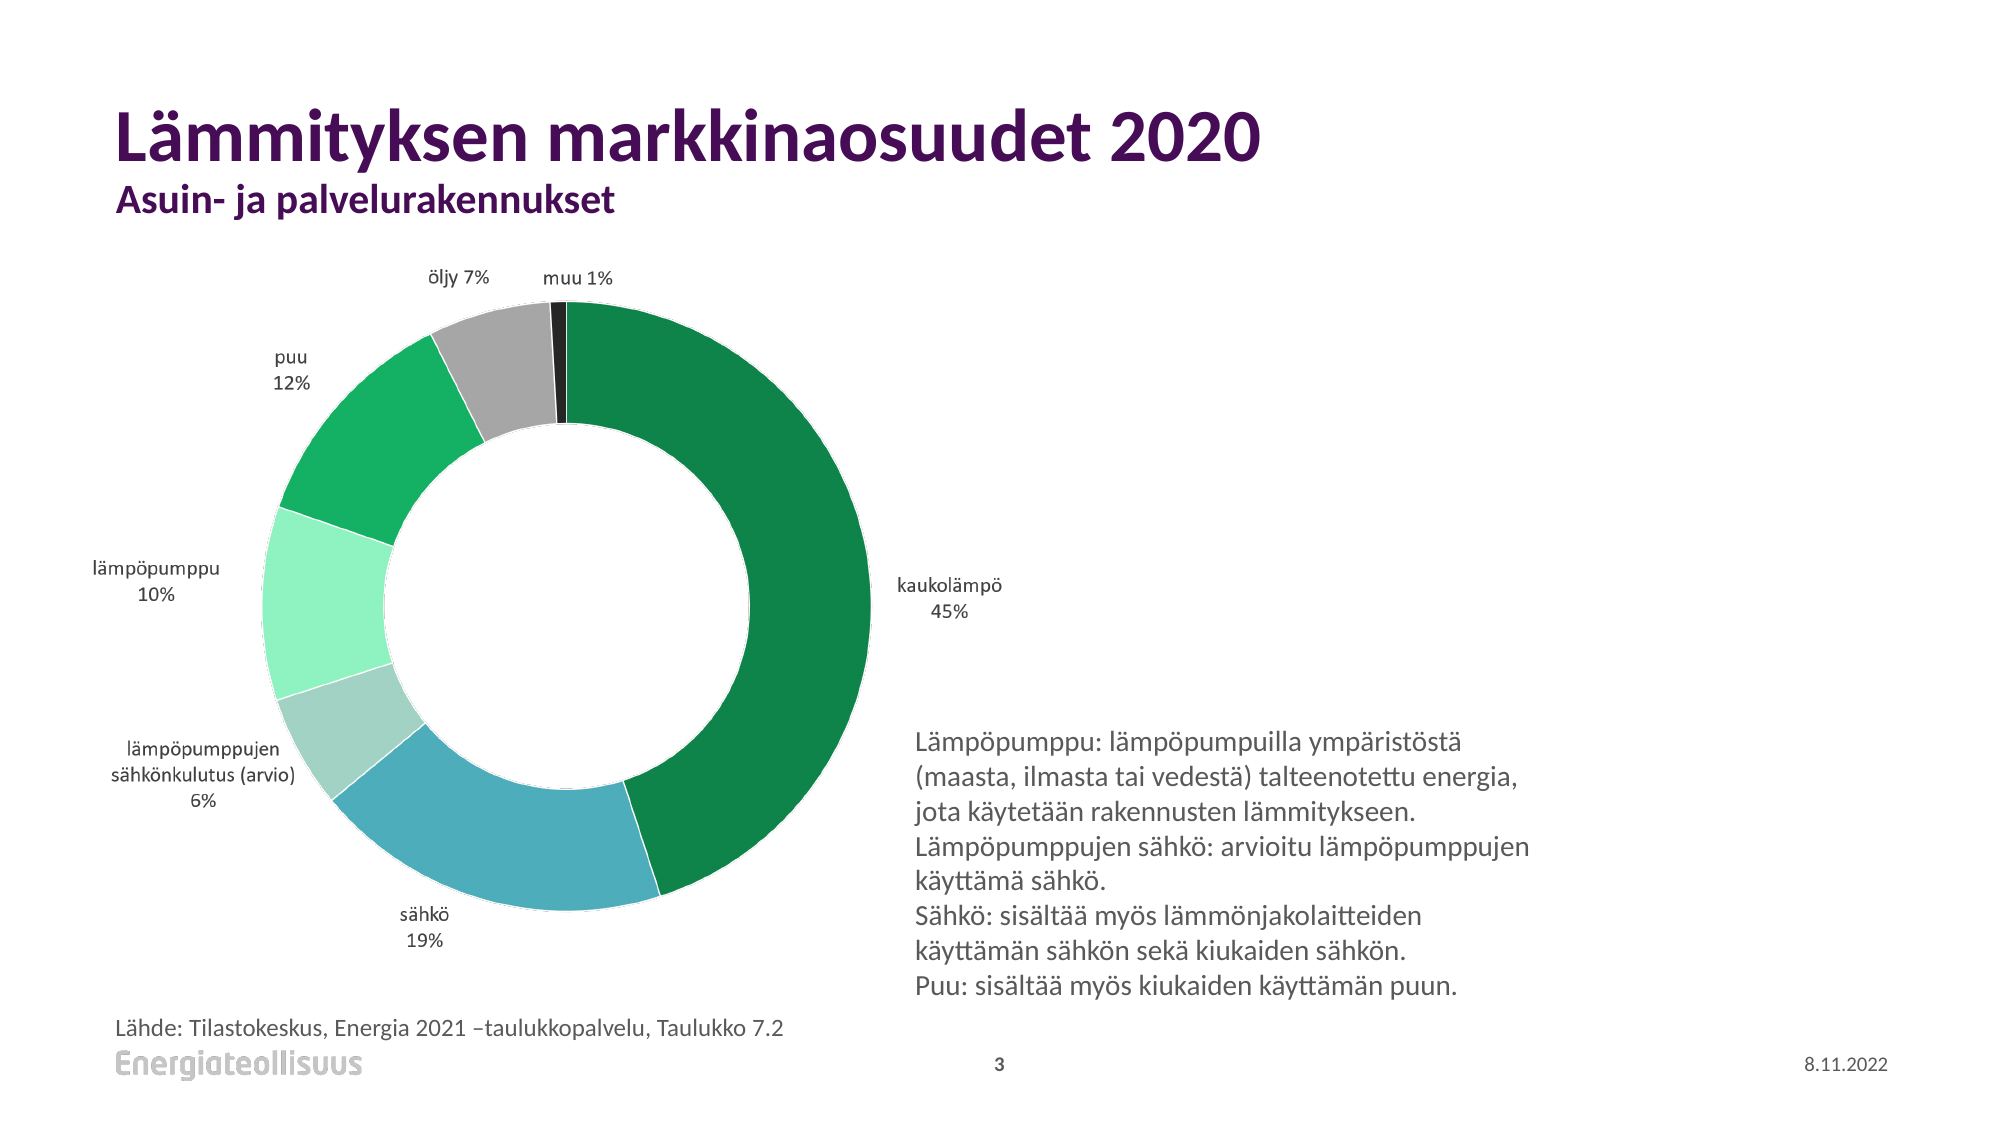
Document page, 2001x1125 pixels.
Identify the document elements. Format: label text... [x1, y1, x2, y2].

picture [116, 1056, 362, 1081]
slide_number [1736, 1042, 1904, 1084]
title Lämmityksen markkinaosuudet 2020 Asuin- ja palvelurakennukset [100, 41, 1304, 278]
picture [0, 236, 1159, 968]
text_box Lähde: Tilastokeskus, Energia 2021 –taulukkopalvelu, Taulukko 7.2 [107, 1006, 901, 1056]
text_box Lämpöpumppu: lämpöpumpuilla ympäristöstä (maasta, ilmasta tai vedestä) talteenotettu energia, jota käytetään rakennusten lämmitykseen. Lämpöpumppujen sähkö: arvioitu lämpöpumppujen käyttämä sähkö. Sähkö: sisältää myös lämmönjakolaitteiden käyttämän sähkön sekä kiukaiden sähkön. Puu: sisältää myös kiukaiden käyttämän puun. [900, 714, 1561, 1009]
slide_number 3 [954, 1042, 1045, 1084]
